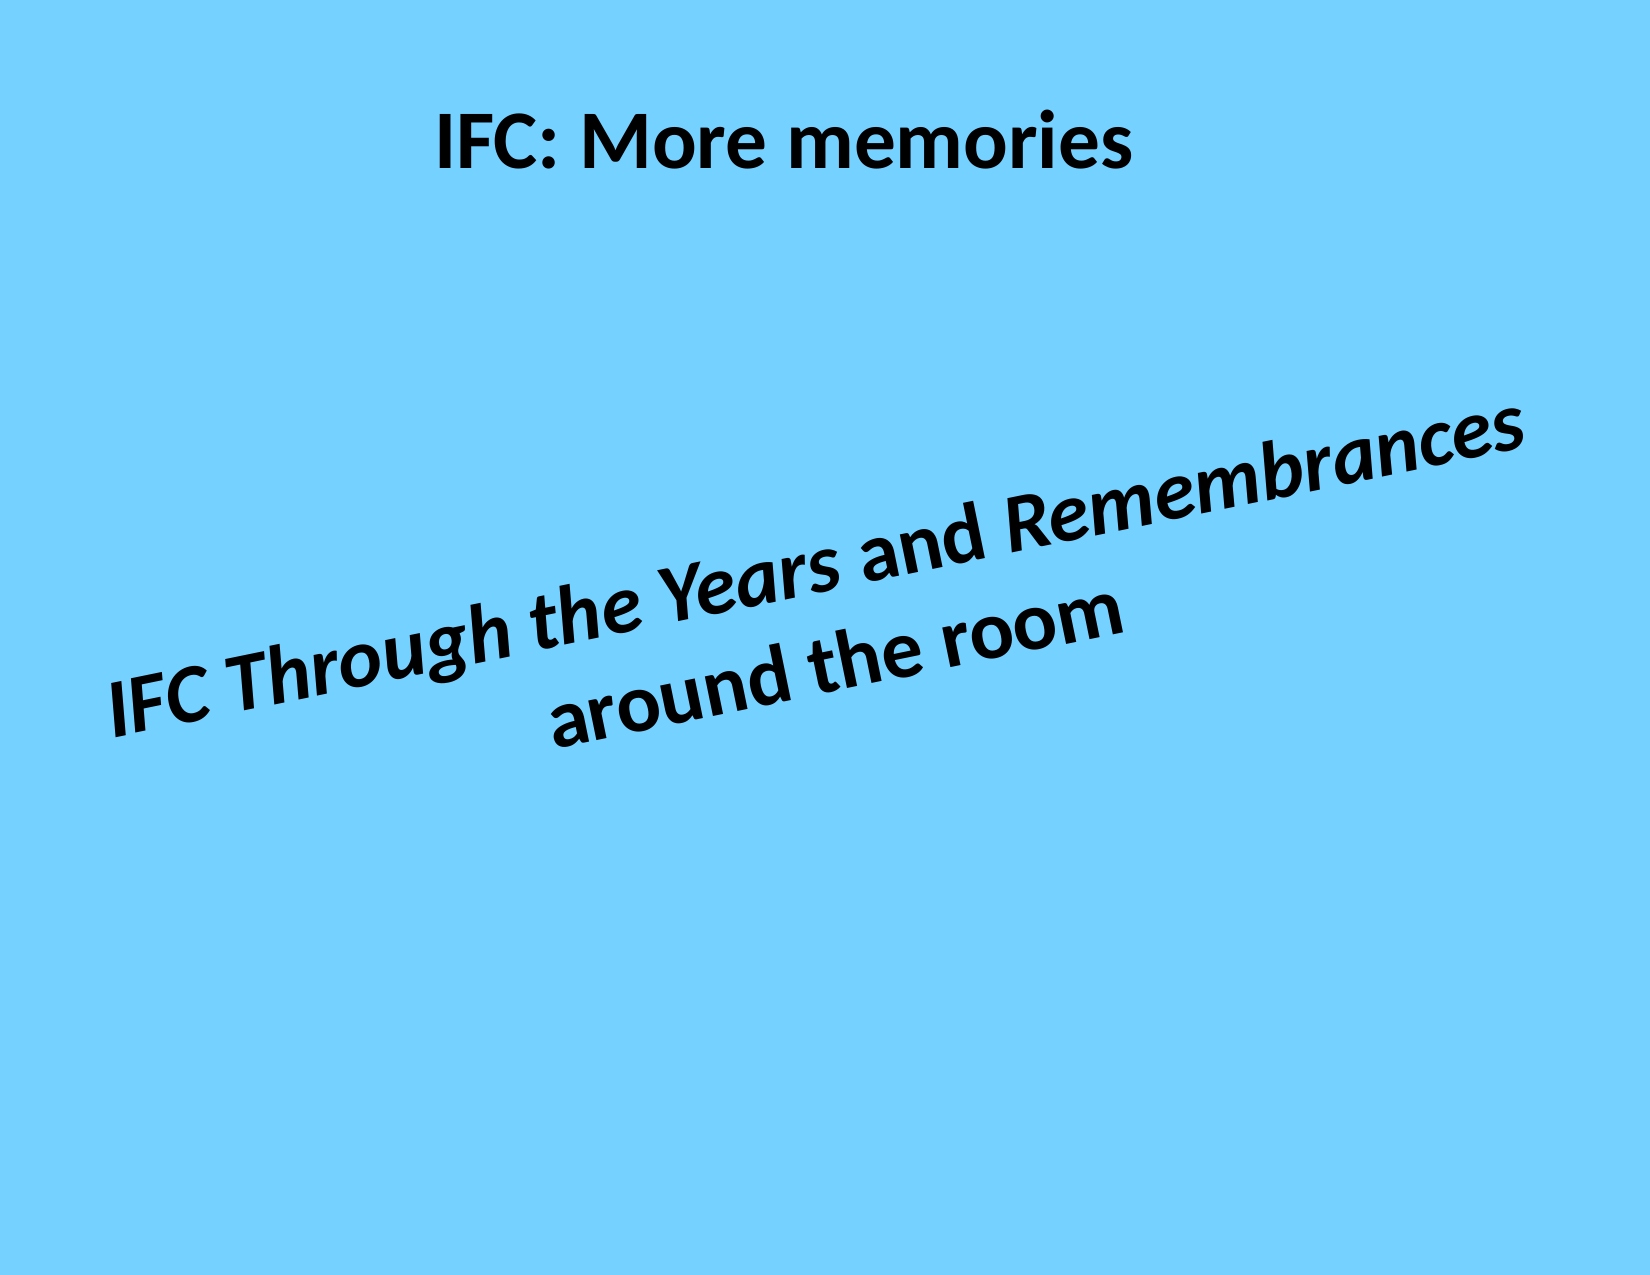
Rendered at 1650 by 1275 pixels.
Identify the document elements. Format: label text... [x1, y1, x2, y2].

text_box IFC: More memories [198, 78, 1371, 193]
text_box IFC Through the Years and Remembrances around the room [76, 353, 1572, 864]
